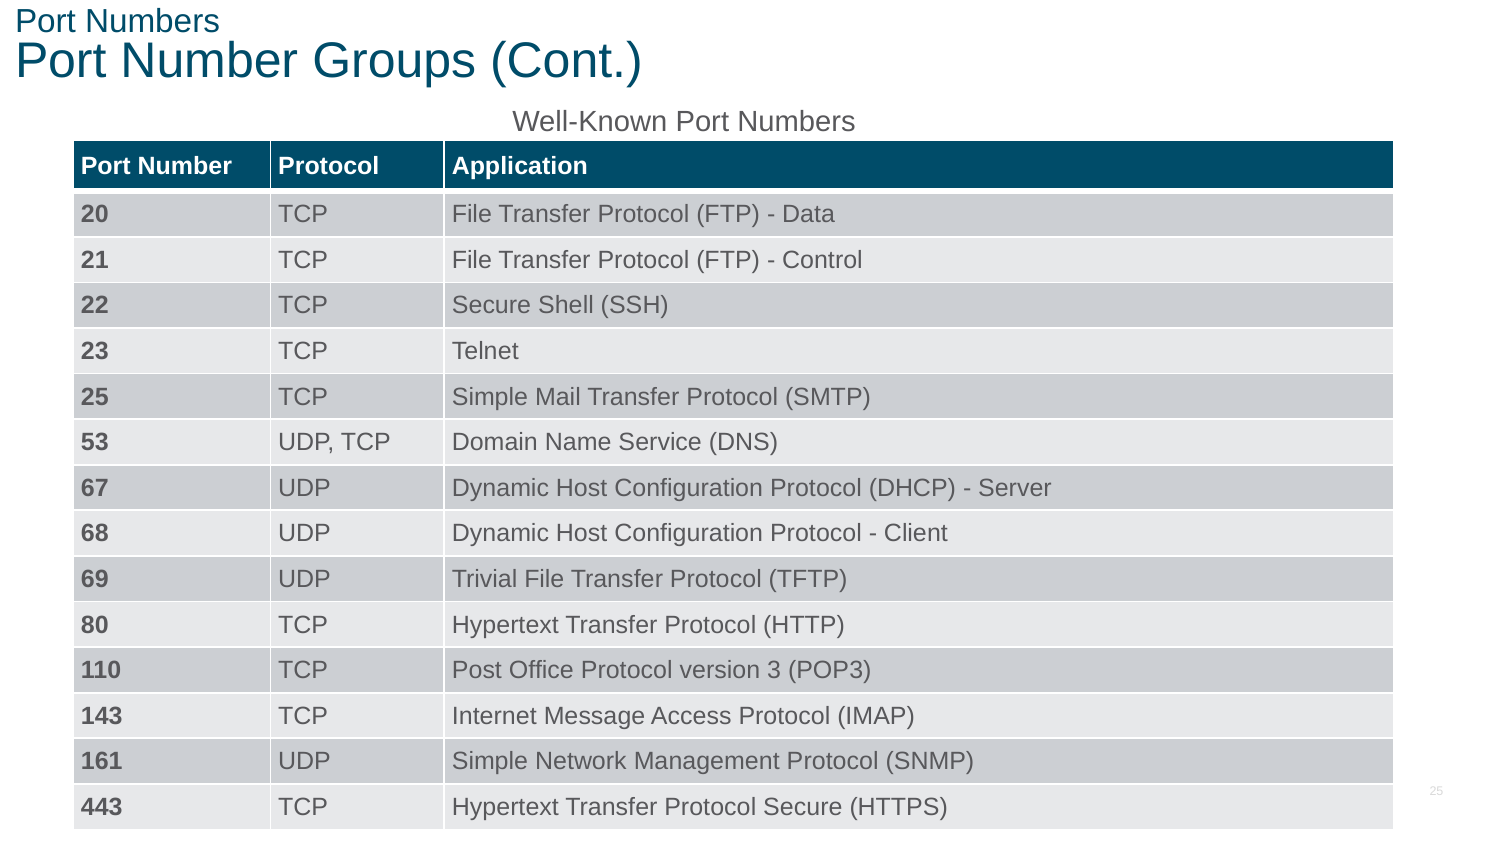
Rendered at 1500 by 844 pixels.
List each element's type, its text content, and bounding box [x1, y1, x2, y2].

table_cell 69 [74, 557, 270, 601]
table_header Protocol [271, 141, 443, 188]
table_cell 21 [74, 238, 270, 282]
table_cell 110 [74, 648, 270, 692]
table_cell Hypertext Transfer Protocol Secure (HTTPS) [445, 785, 1393, 829]
table_cell TCP [271, 602, 443, 646]
table_cell 68 [74, 511, 270, 555]
table_cell 443 [74, 785, 270, 829]
table_cell UDP [271, 466, 443, 509]
table_cell TCP [271, 194, 443, 236]
table_cell Telnet [445, 329, 1393, 373]
table_cell TCP [271, 329, 443, 373]
text_box Well-Known Port Numbers [497, 94, 872, 139]
table_cell Dynamic Host Configuration Protocol (DHCP) - Server [445, 466, 1393, 509]
table_cell TCP [271, 283, 443, 327]
table_cell 67 [74, 466, 270, 509]
table_header Application [445, 141, 1393, 188]
title Port Numbers Port Number Groups (Cont.) [0, 0, 1369, 95]
table_cell TCP [271, 374, 443, 418]
table_cell 161 [74, 739, 270, 783]
table_cell TCP [271, 238, 443, 282]
table_cell 23 [74, 329, 270, 373]
table_cell 20 [74, 194, 270, 236]
table_header Port Number [74, 141, 270, 188]
table_cell TCP [271, 785, 443, 829]
table_cell Secure Shell (SSH) [445, 283, 1393, 327]
table_cell Hypertext Transfer Protocol (HTTP) [445, 602, 1393, 646]
table_cell 143 [74, 694, 270, 737]
table_cell Internet Message Access Protocol (IMAP) [445, 694, 1393, 737]
table_cell Dynamic Host Configuration Protocol - Client [445, 511, 1393, 555]
table_cell 53 [74, 420, 270, 464]
table_cell UDP, TCP [271, 420, 443, 464]
table_cell UDP [271, 557, 443, 601]
table_cell TCP [271, 694, 443, 737]
table_cell 22 [74, 283, 270, 327]
table_cell 80 [74, 602, 270, 646]
table_cell File Transfer Protocol (FTP) - Control [445, 238, 1393, 282]
table_cell Domain Name Service (DNS) [445, 420, 1393, 464]
table_cell UDP [271, 739, 443, 783]
table_cell UDP [271, 511, 443, 555]
table_cell Post Office Protocol version 3 (POP3) [445, 648, 1393, 692]
table_cell TCP [271, 648, 443, 692]
table_cell File Transfer Protocol (FTP) - Data [445, 194, 1393, 236]
table_cell 25 [74, 374, 270, 418]
table_cell Simple Mail Transfer Protocol (SMTP) [445, 374, 1393, 418]
table_cell Simple Network Management Protocol (SNMP) [445, 739, 1393, 783]
table_cell Trivial File Transfer Protocol (TFTP) [445, 557, 1393, 601]
